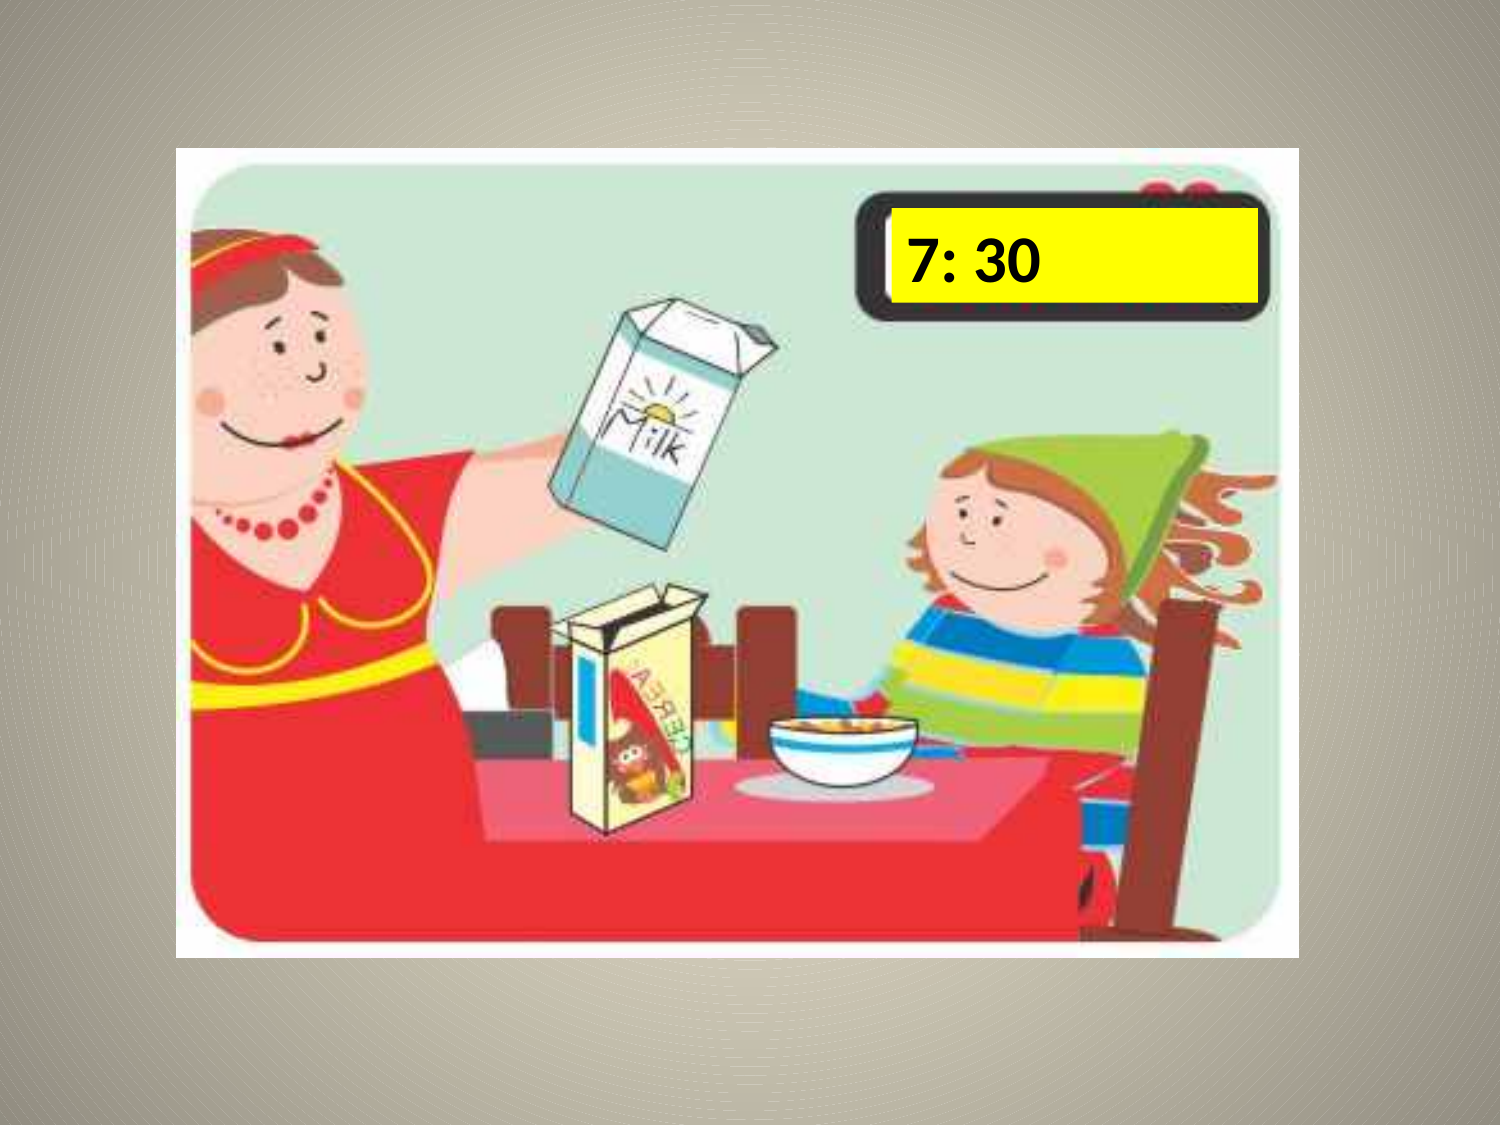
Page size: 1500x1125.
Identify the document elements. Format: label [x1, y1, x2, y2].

picture [176, 148, 1299, 959]
